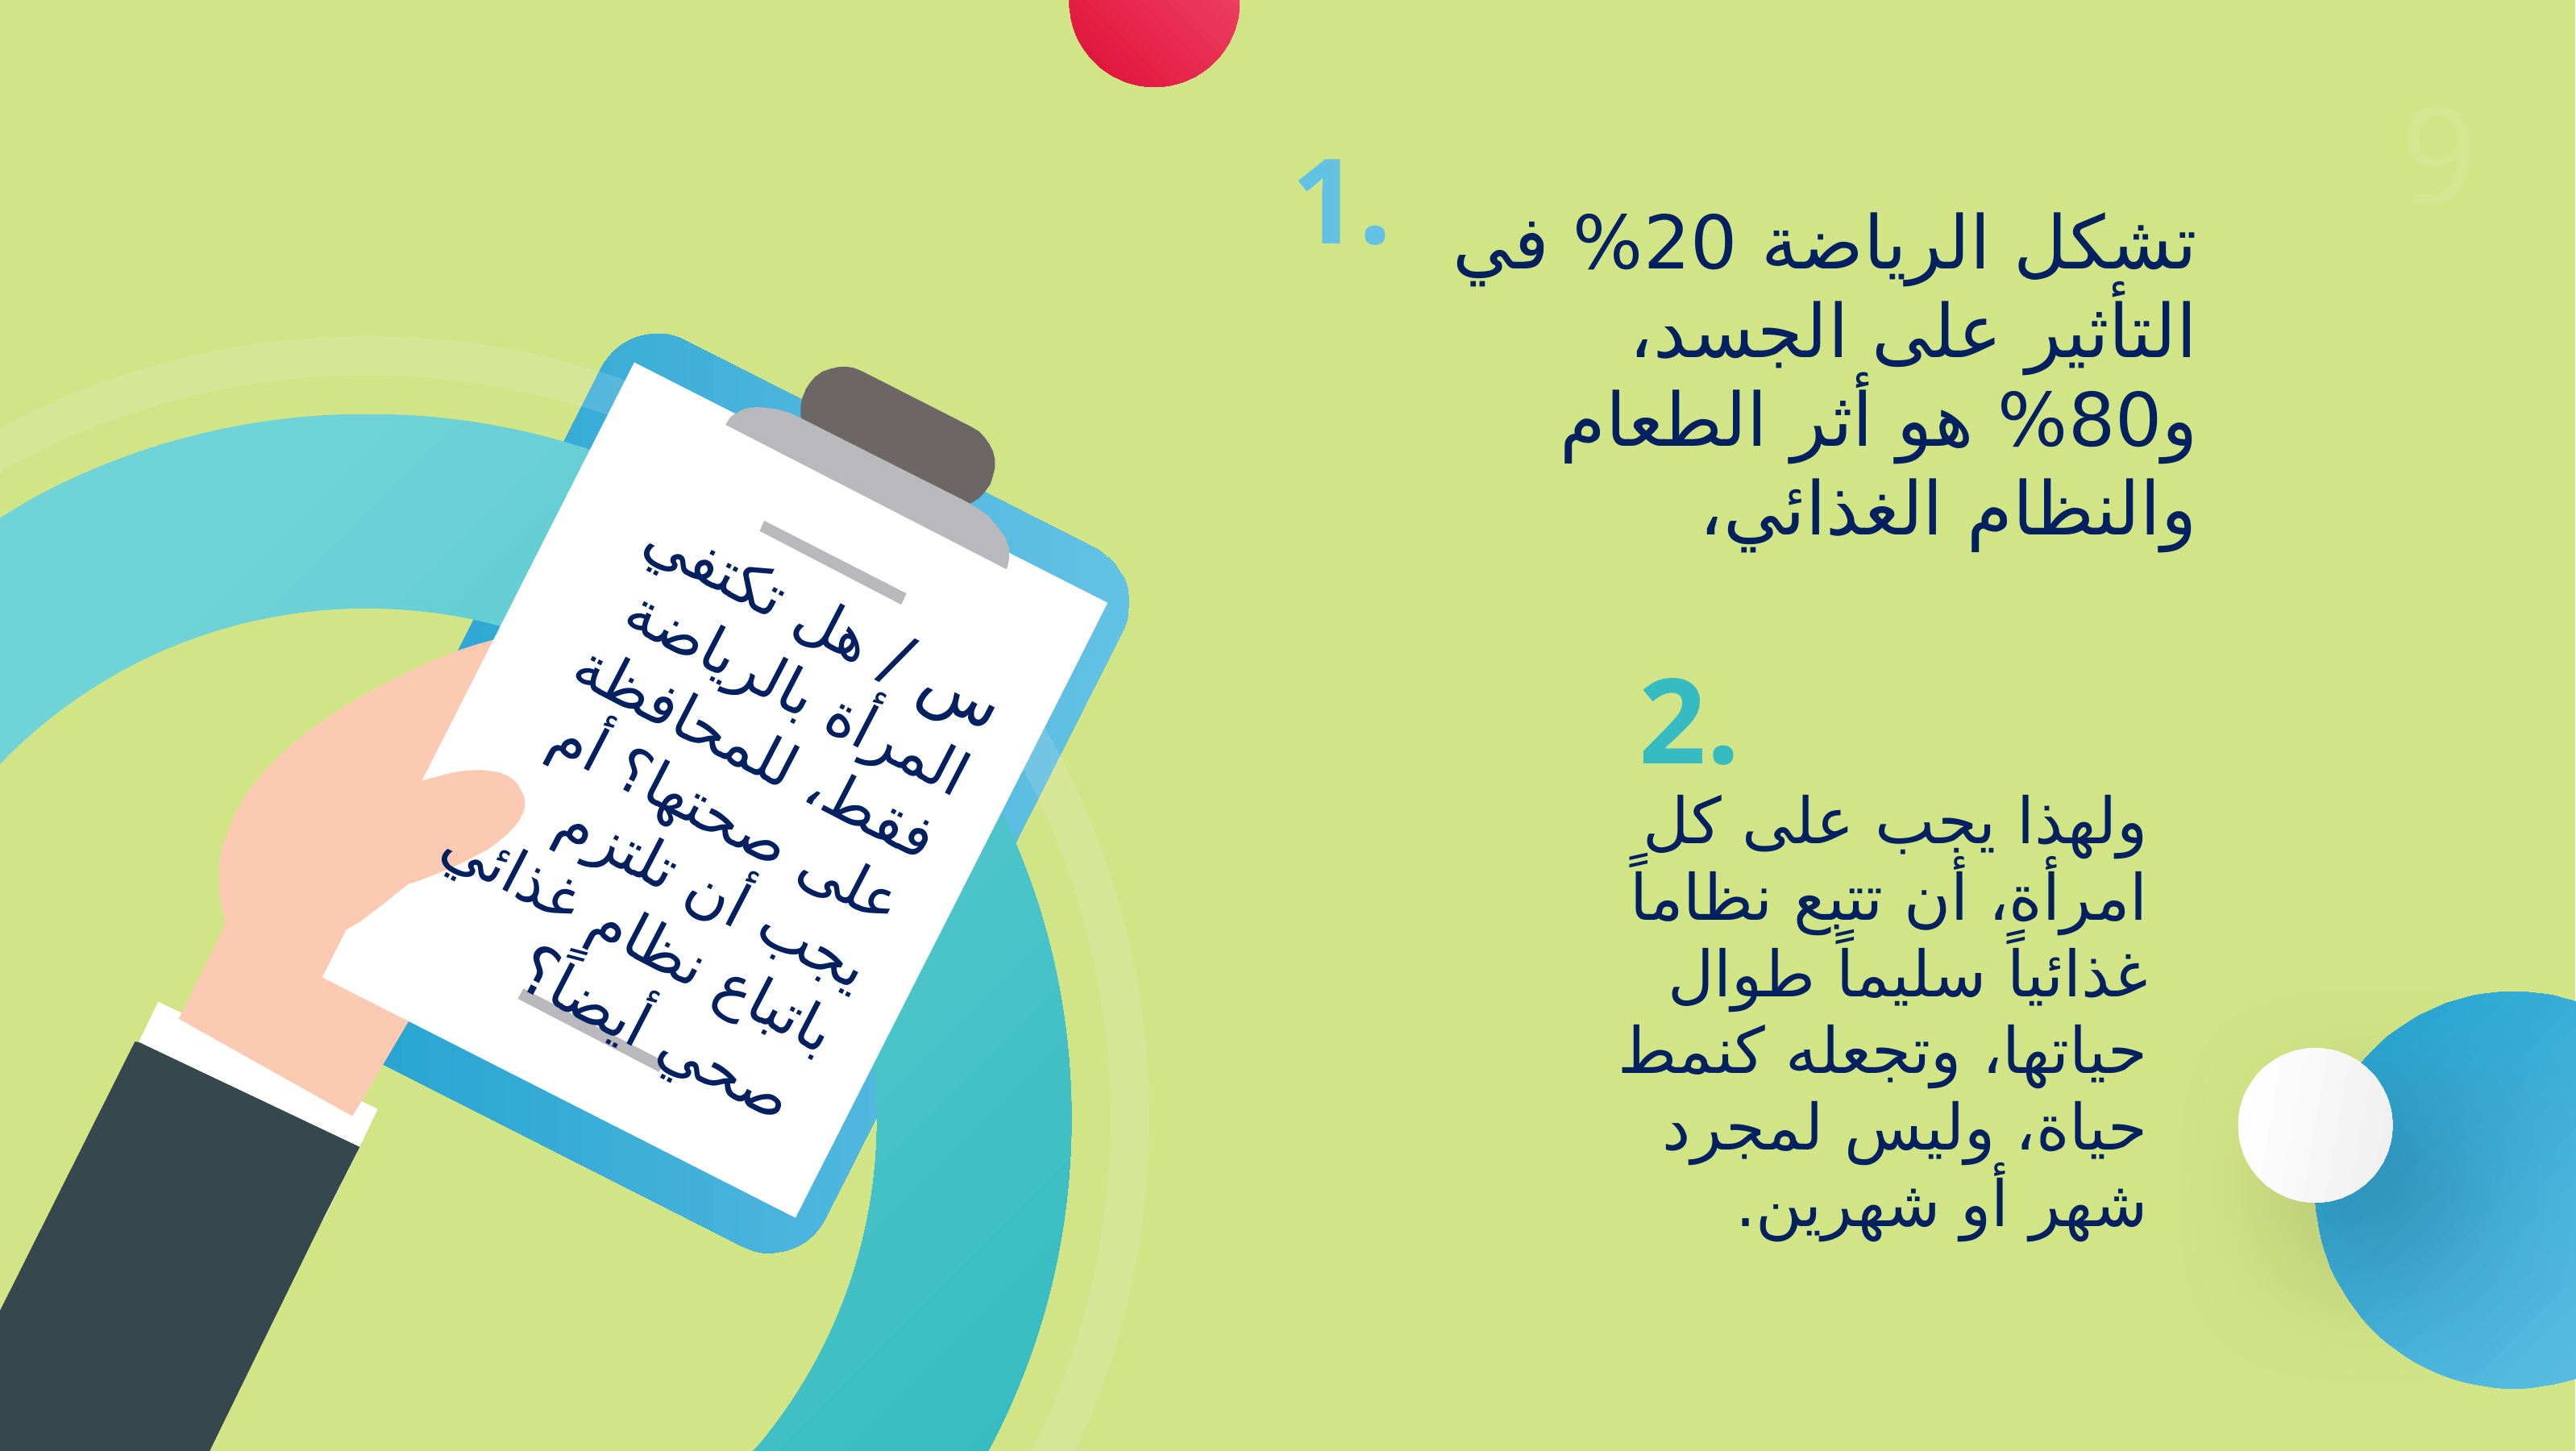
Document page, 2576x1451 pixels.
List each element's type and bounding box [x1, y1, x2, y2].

text_box [2370, 992, 2575, 1389]
text_box [0, 333, 1149, 1451]
text_box [2237, 1048, 2393, 1203]
text_box [1244, 120, 2210, 559]
text_box [1544, 639, 2161, 1250]
text_box [1069, 0, 1240, 87]
